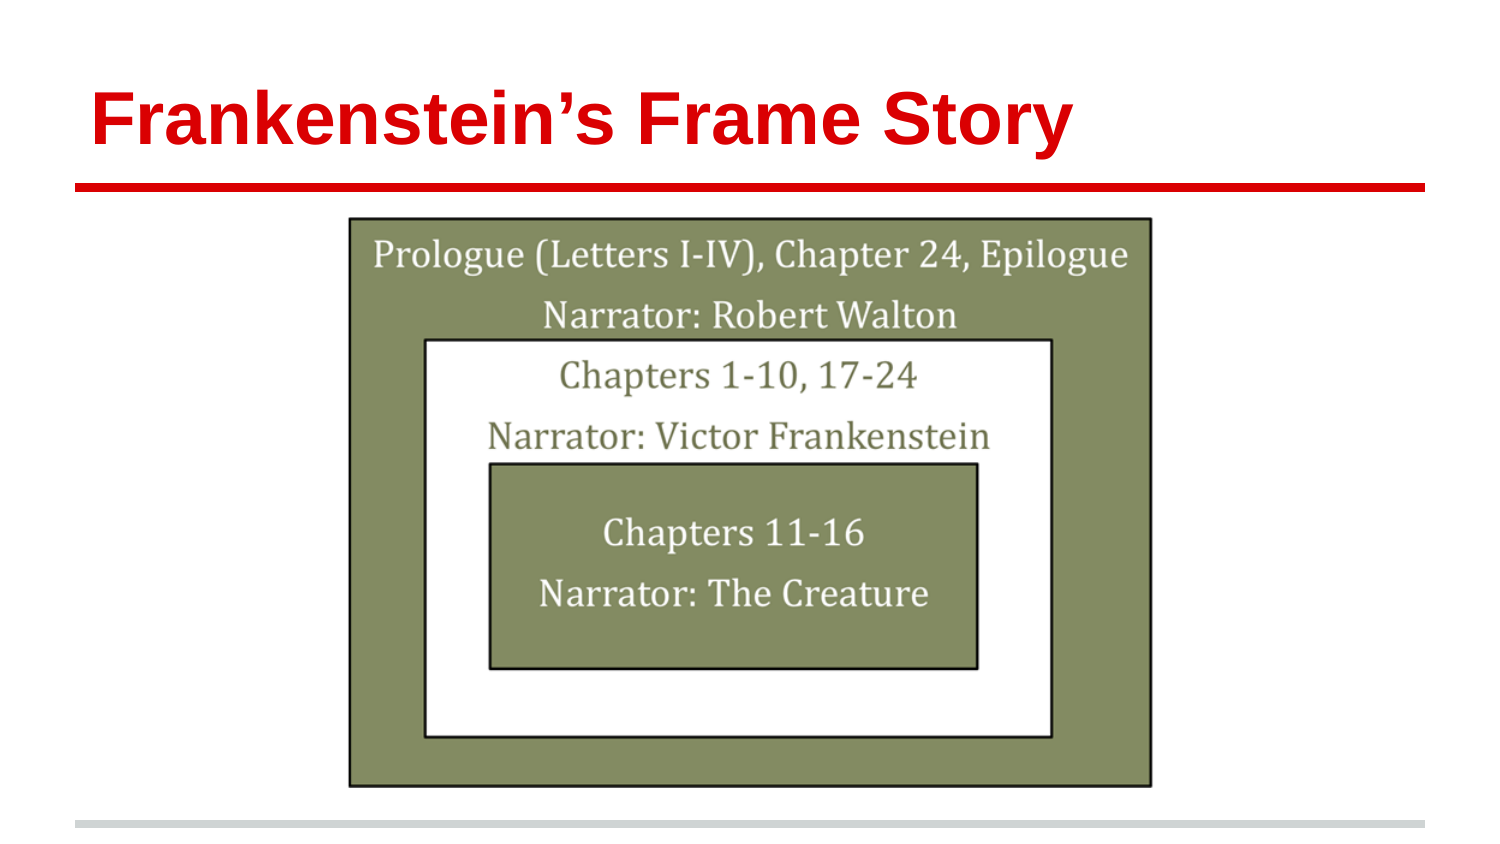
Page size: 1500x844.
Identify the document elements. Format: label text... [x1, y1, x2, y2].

title Frankenstein’s Frame Story [75, 33, 1425, 175]
picture [230, 217, 1269, 788]
